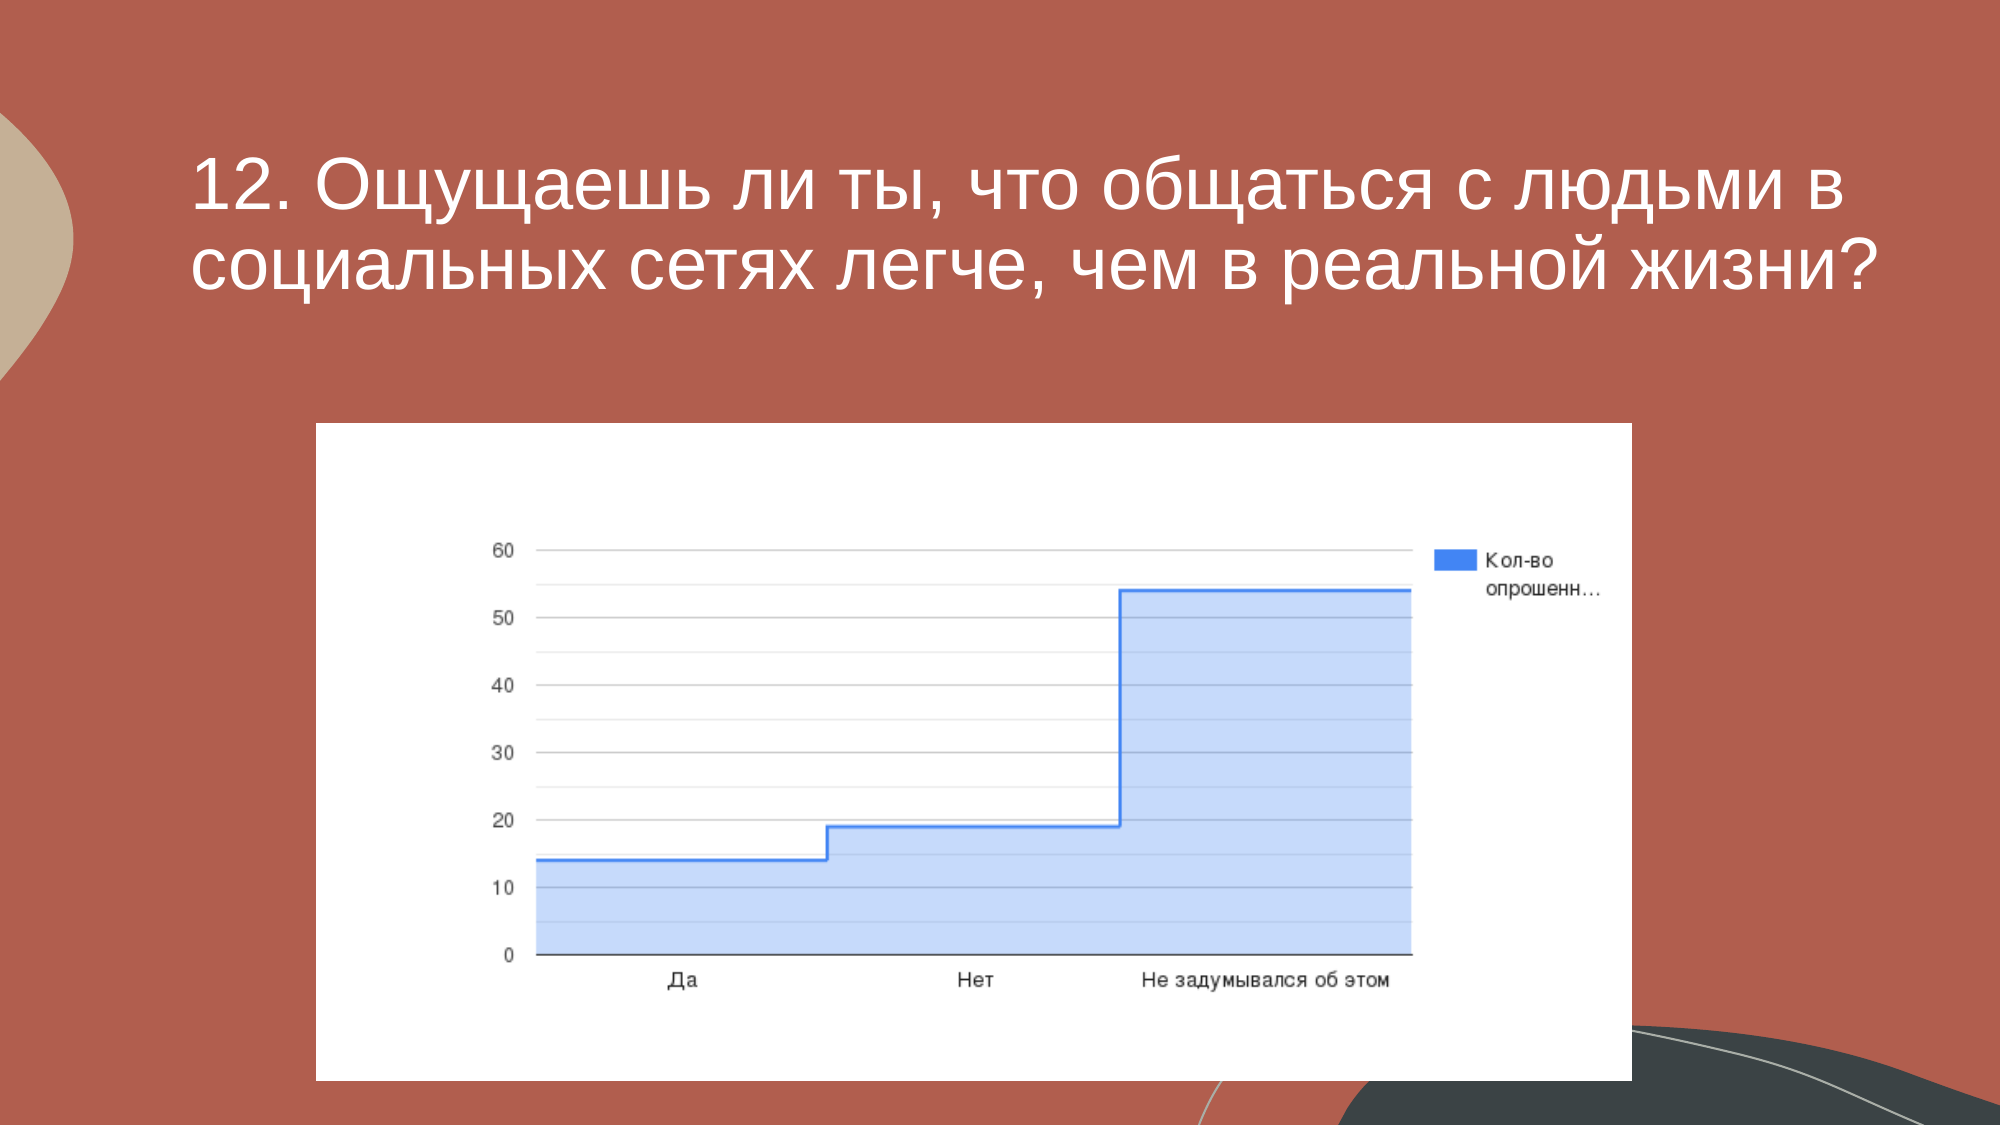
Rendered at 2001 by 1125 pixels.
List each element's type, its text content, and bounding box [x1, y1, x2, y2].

title 12. Ощущаешь ли ты, что общаться с людьми в социальных сетях легче, чем в реальной жизни? [175, 100, 1926, 351]
picture [316, 423, 1632, 1082]
